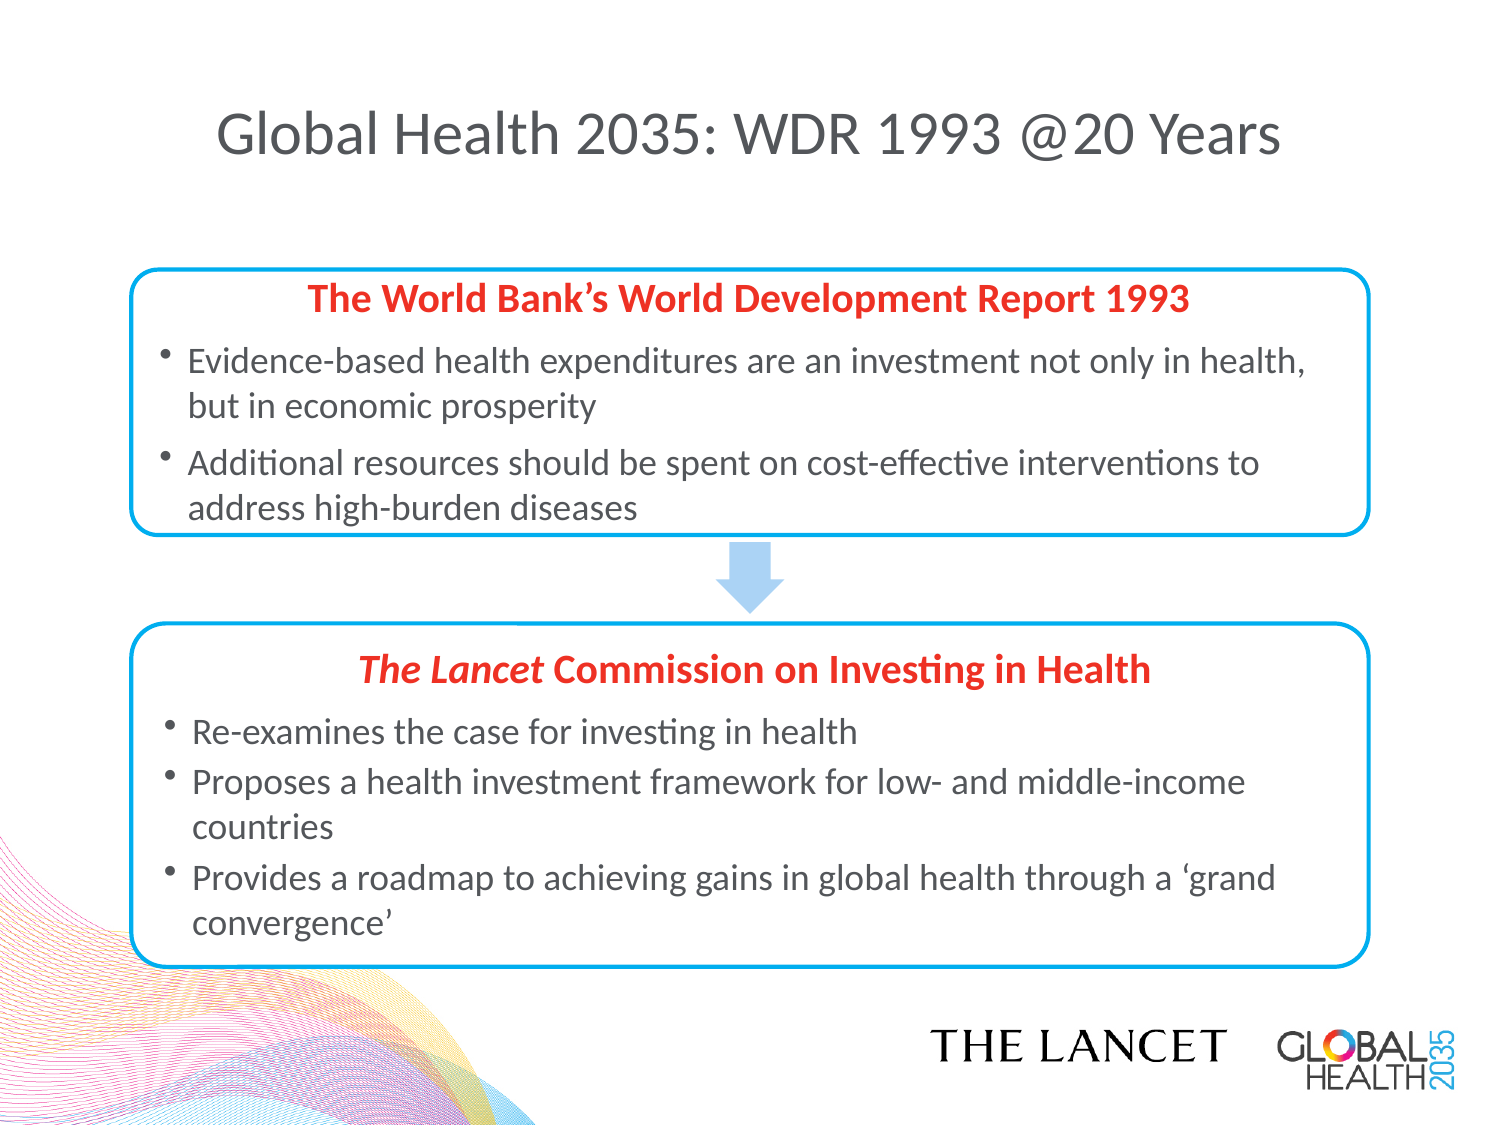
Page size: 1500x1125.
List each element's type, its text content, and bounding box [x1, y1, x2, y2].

picture [0, 0, 1500, 1125]
title Global Health 2035: WDR 1993 @20 Years [75, 45, 1425, 233]
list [74, 249, 1426, 993]
